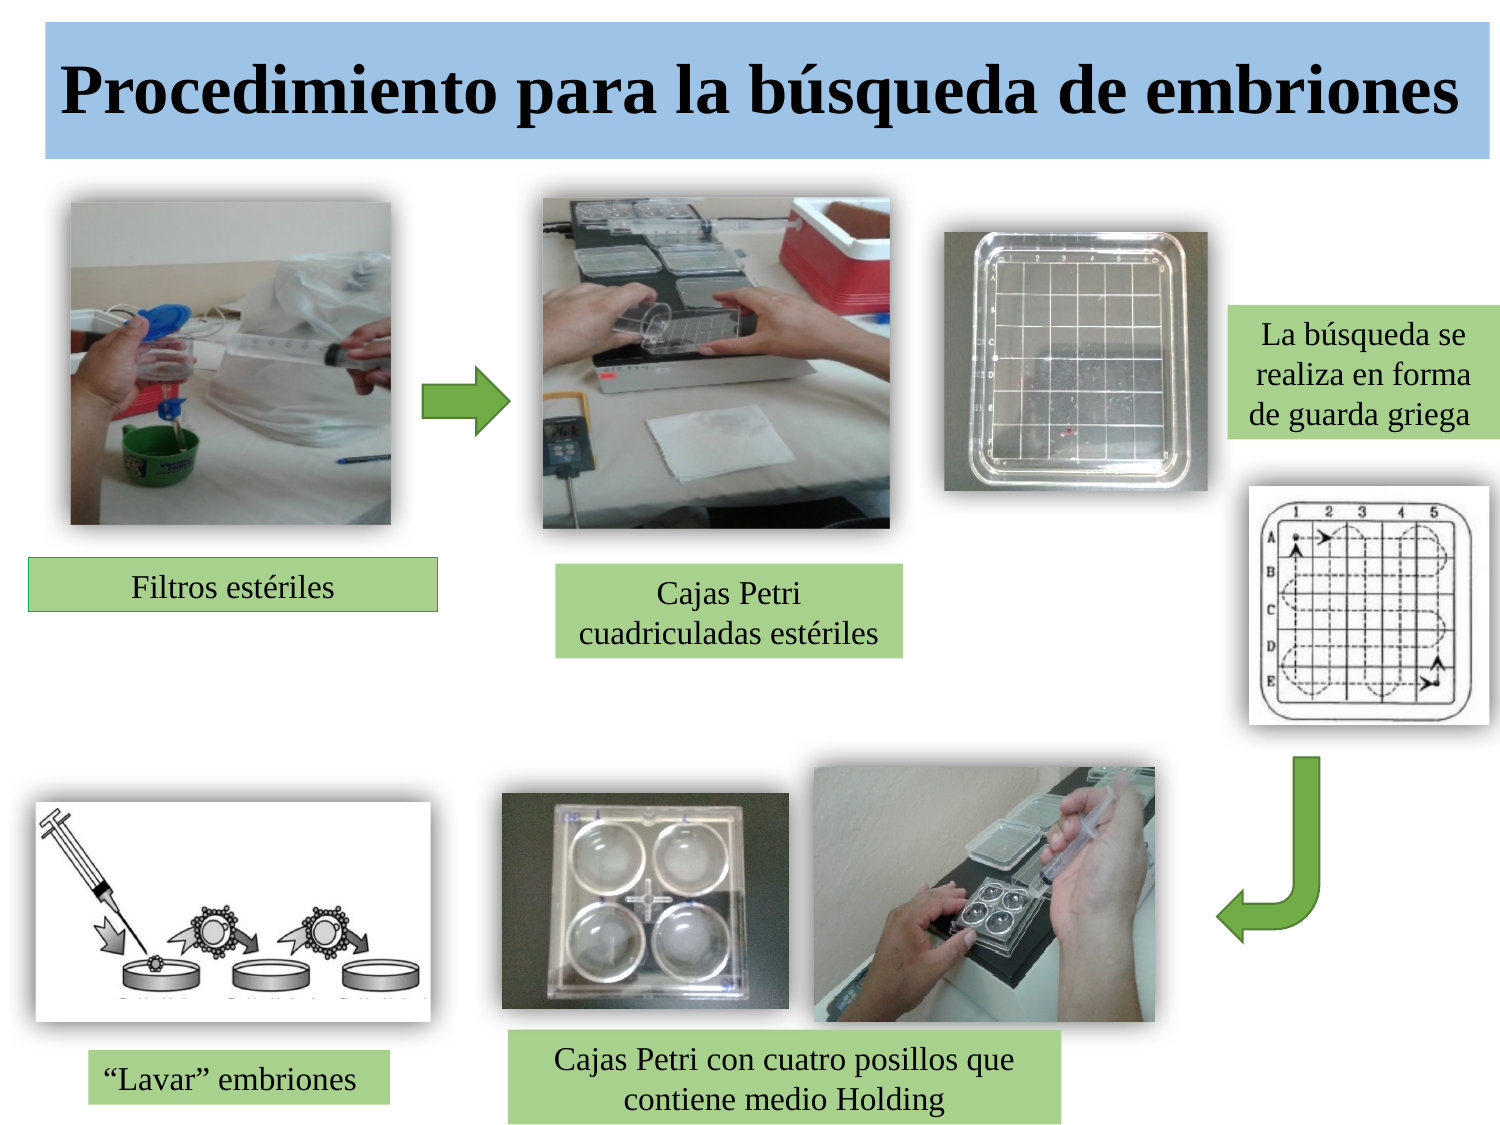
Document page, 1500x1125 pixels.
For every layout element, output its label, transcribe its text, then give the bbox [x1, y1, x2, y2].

picture [543, 189, 889, 537]
text_box Cajas Petri con cuatro posillos que contiene medio Holding [507, 1029, 1062, 1125]
picture [1249, 486, 1490, 725]
text_box “Lavar” embriones [88, 1049, 390, 1105]
text_box Cajas Petri cuadriculadas estériles [555, 563, 904, 659]
picture [69, 203, 392, 524]
picture [35, 802, 431, 1022]
picture [814, 767, 1155, 1022]
text_box Filtros estériles [28, 557, 438, 612]
text_box [421, 365, 511, 438]
picture [944, 232, 1208, 491]
picture [502, 793, 789, 1009]
title Procedimiento para la búsqueda de embriones [45, 22, 1490, 159]
text_box [1215, 756, 1321, 945]
text_box La búsqueda se realiza en forma de guarda griega [1227, 304, 1500, 440]
